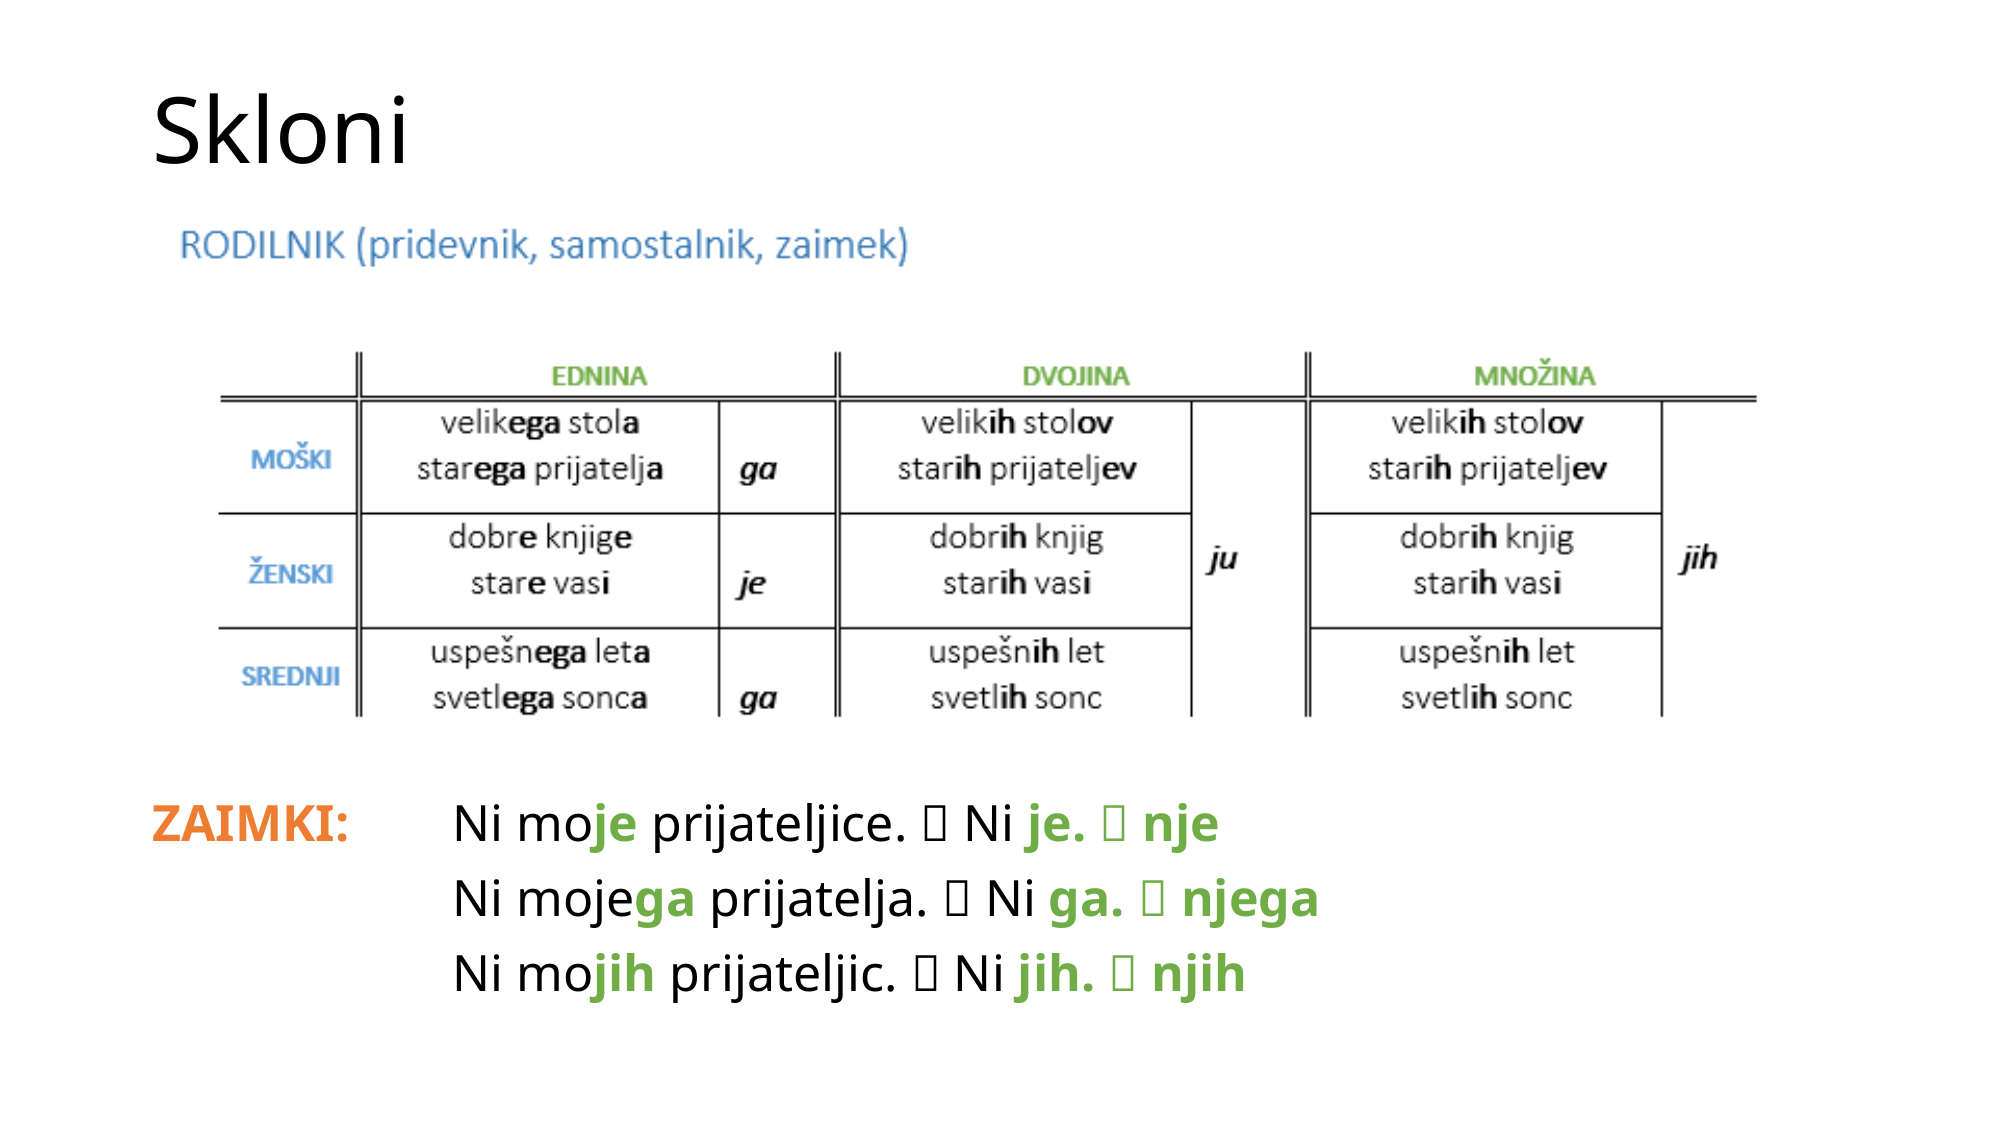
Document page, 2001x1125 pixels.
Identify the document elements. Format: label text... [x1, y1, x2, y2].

list ZAIMKI: Ni moje prijateljice.  Ni je.  nje Ni mojega prijatelja.  Ni ga.  njega Ni mojih prijateljic.  Ni jih.  njih [137, 299, 1863, 1014]
picture [165, 217, 1780, 759]
title Skloni [137, 59, 1863, 209]
